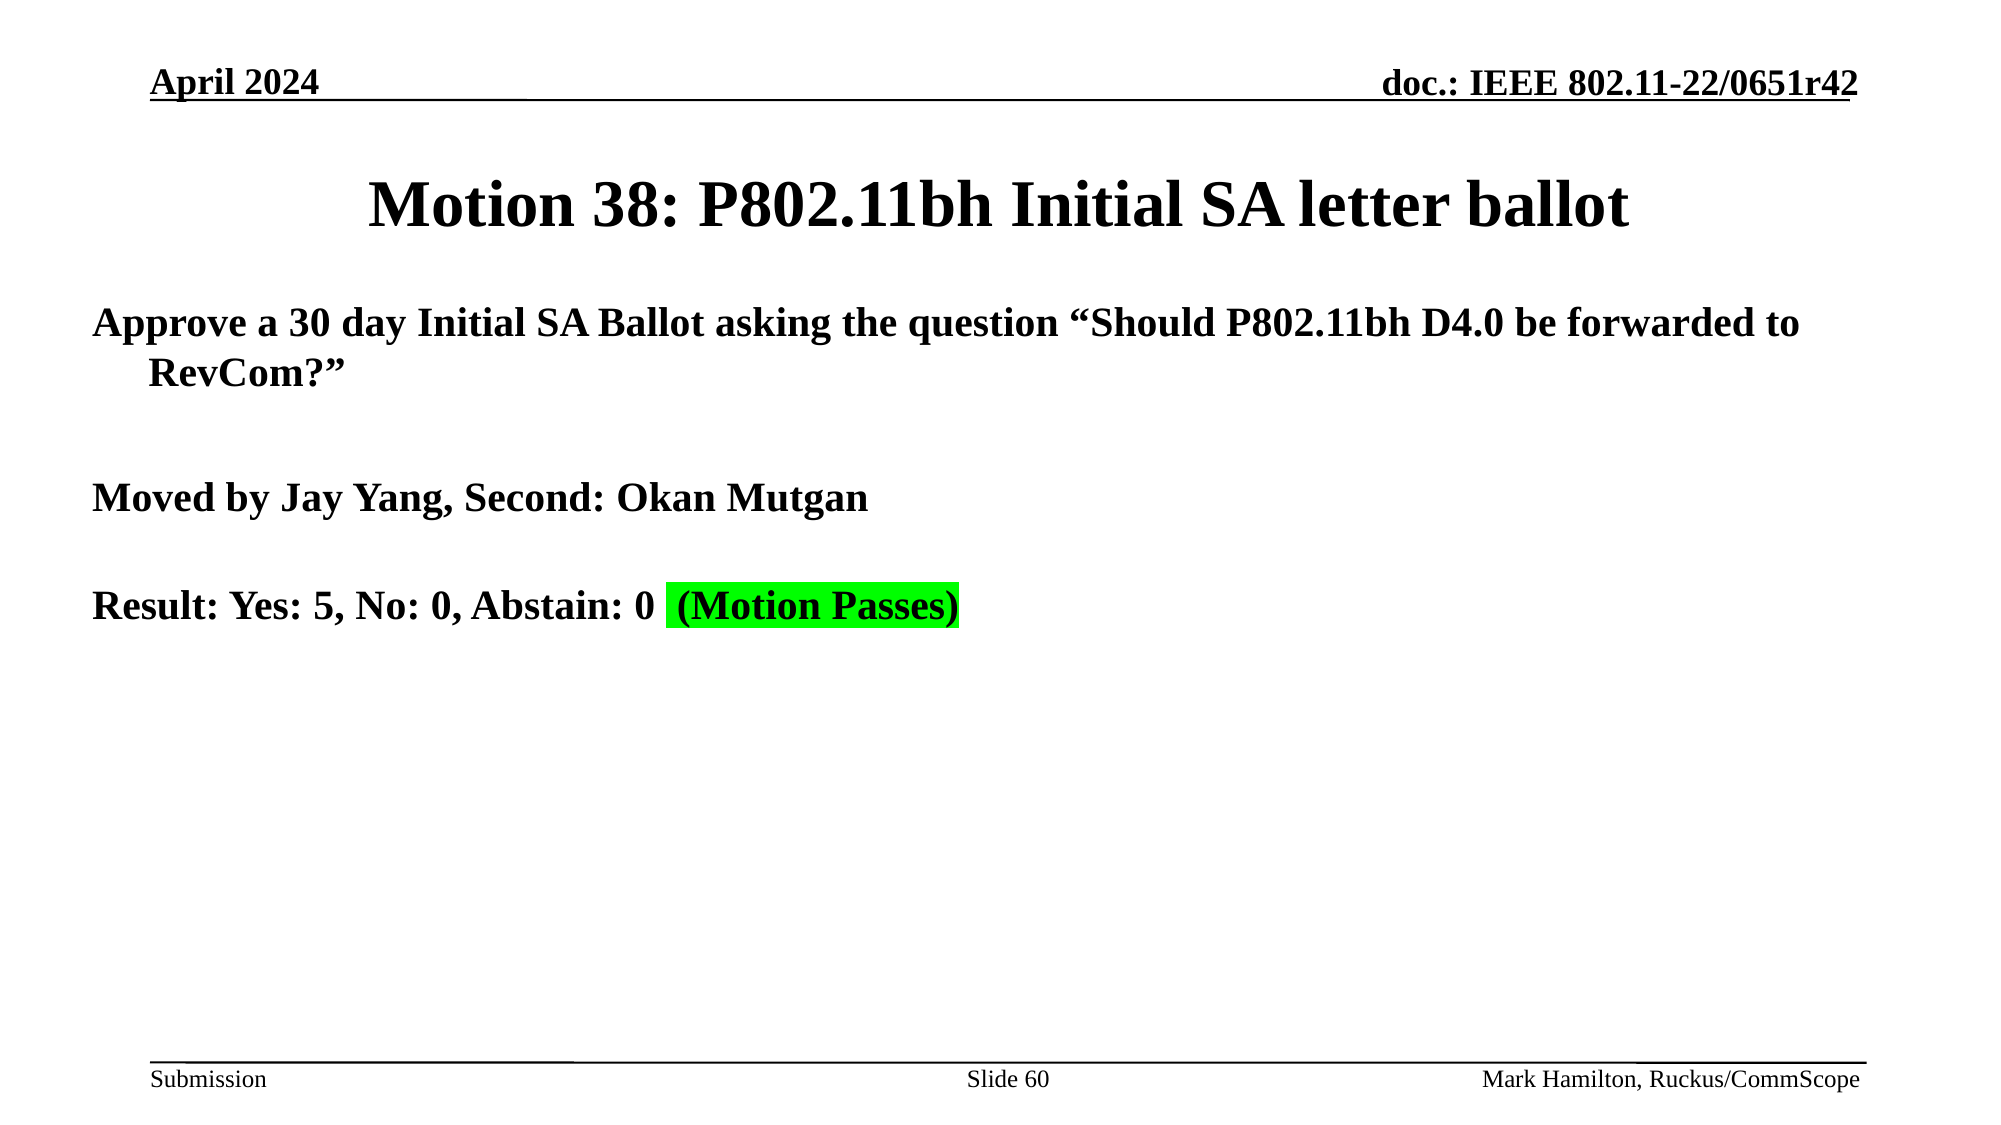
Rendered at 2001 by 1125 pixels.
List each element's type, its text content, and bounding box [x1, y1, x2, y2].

slide_number Slide 60 [950, 1061, 1067, 1123]
list Approve a 30 day Initial SA Ballot asking the question “Should P802.11bh D4.0 be forwarded to RevCom?” Moved by Jay Yang, Second: Okan Mutgan Result: Yes: 5, No: 0, Abstain: 0 (Motion Passes) [76, 286, 1940, 1051]
title Motion 38: P802.11bh Initial SA letter ballot [149, 112, 1850, 286]
